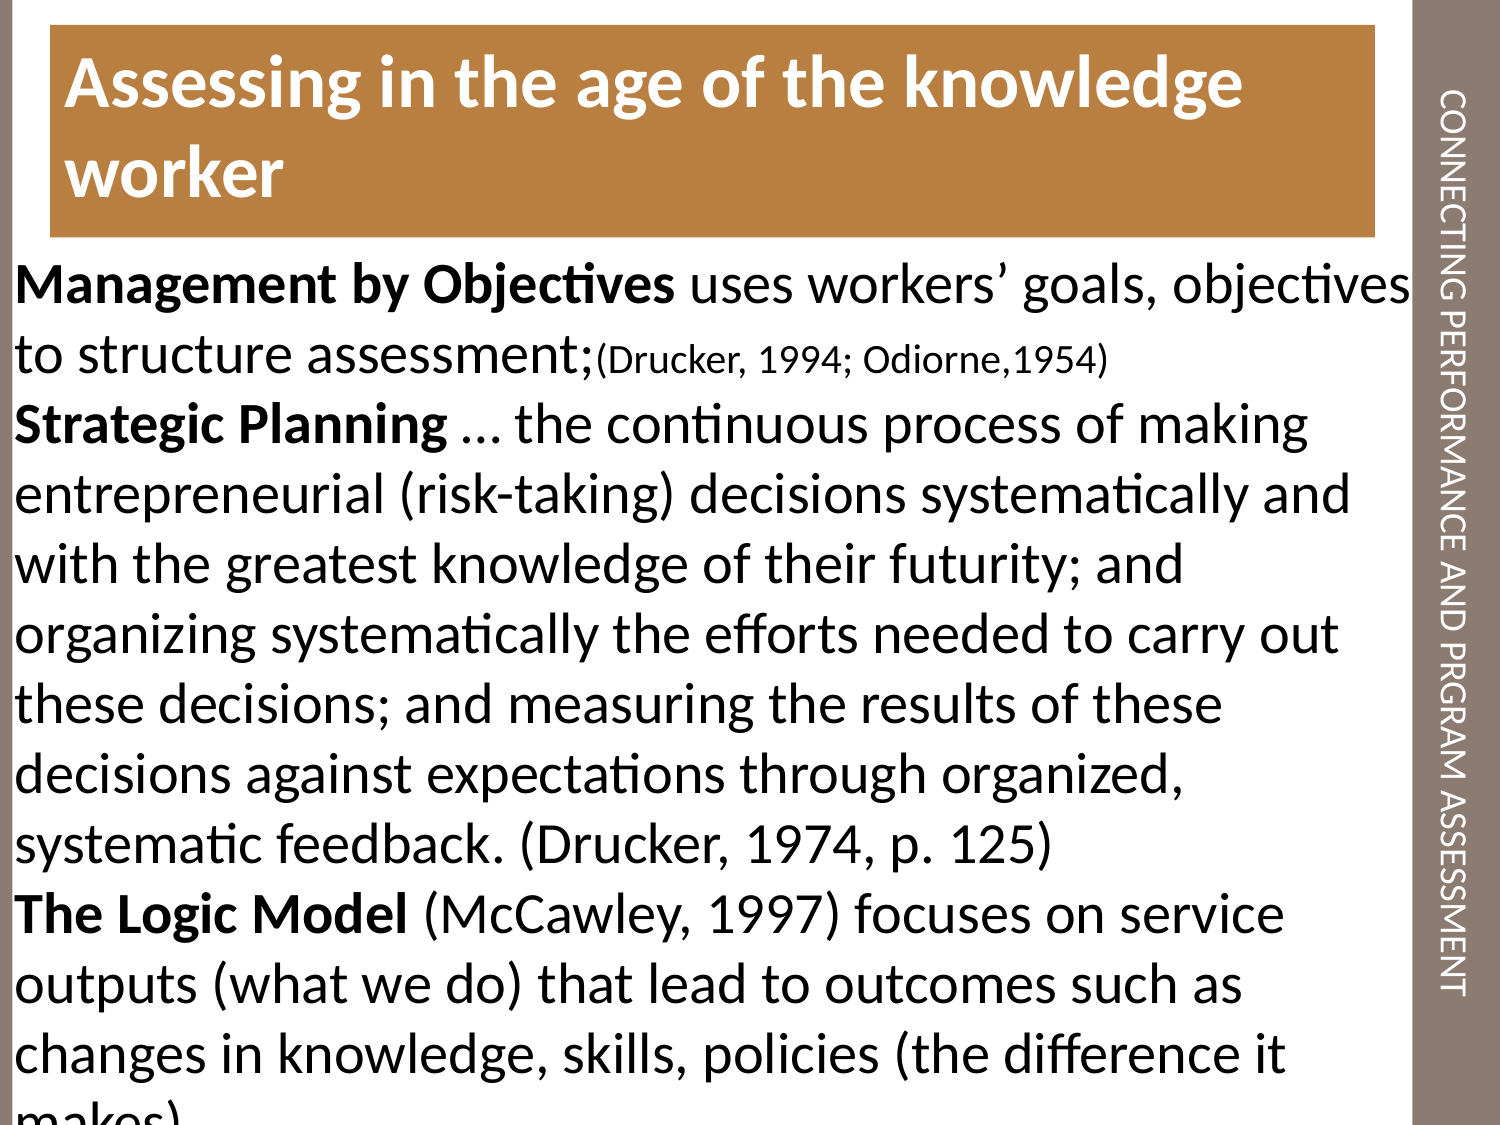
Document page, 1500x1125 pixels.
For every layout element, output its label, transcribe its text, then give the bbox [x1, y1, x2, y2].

list Assessing in the age of the knowledge worker [50, 24, 1375, 237]
title Connecting performance and prgram assessment [1412, 62, 1500, 1025]
text_box Management by Objectives uses workers’ goals, objectives to structure assessment;(Drucker, 1994; Odiorne,1954) Strategic Planning … the continuous process of making entrepreneurial (risk-taking) decisions systematically and with the greatest knowledge of their futurity; and organizing systematically the efforts needed to carry out these decisions; and measuring the results of these decisions against expectations through organized, systematic feedback. (Drucker, 1974, p. 125) The Logic Model (McCawley, 1997) focuses on service outputs (what we do) that lead to outcomes such as changes in knowledge, skills, policies (the difference it makes) [0, 237, 1450, 1125]
